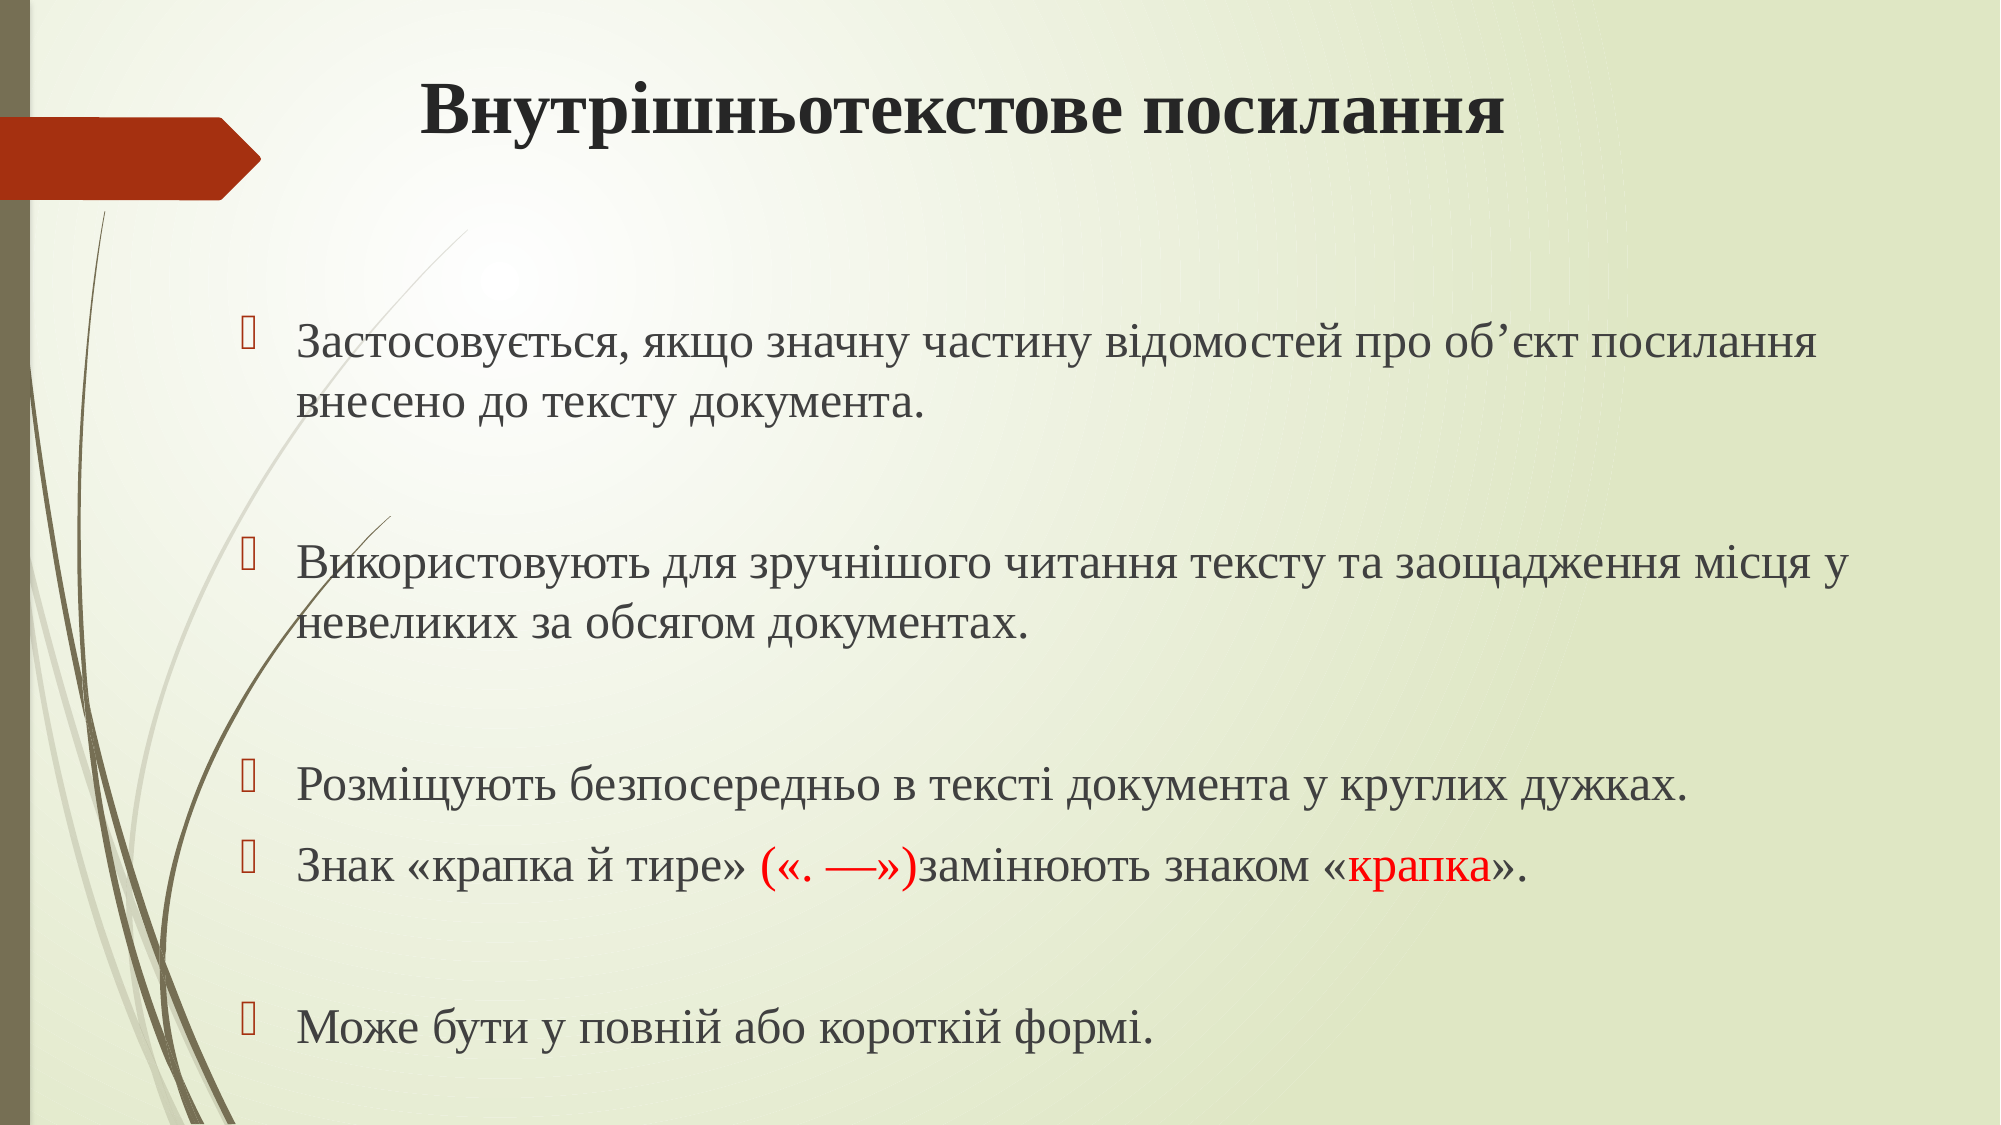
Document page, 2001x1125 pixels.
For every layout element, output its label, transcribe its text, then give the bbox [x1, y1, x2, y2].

title Внутрішньотекстове посилання [405, 51, 1868, 262]
list Застосовується, якщо значну частину відомостей про об’єкт посилання внесено до тексту документа. Використовують для зручнішого читання тексту та заощадження місця у невеликих за обсягом документах. Розміщують безпосередньо в тексті документа у круглих дужках. Знак «крапка й тире» («. —»)замінюють знаком «крапка». Може бути у повній або короткій формі. [225, 299, 1937, 1083]
